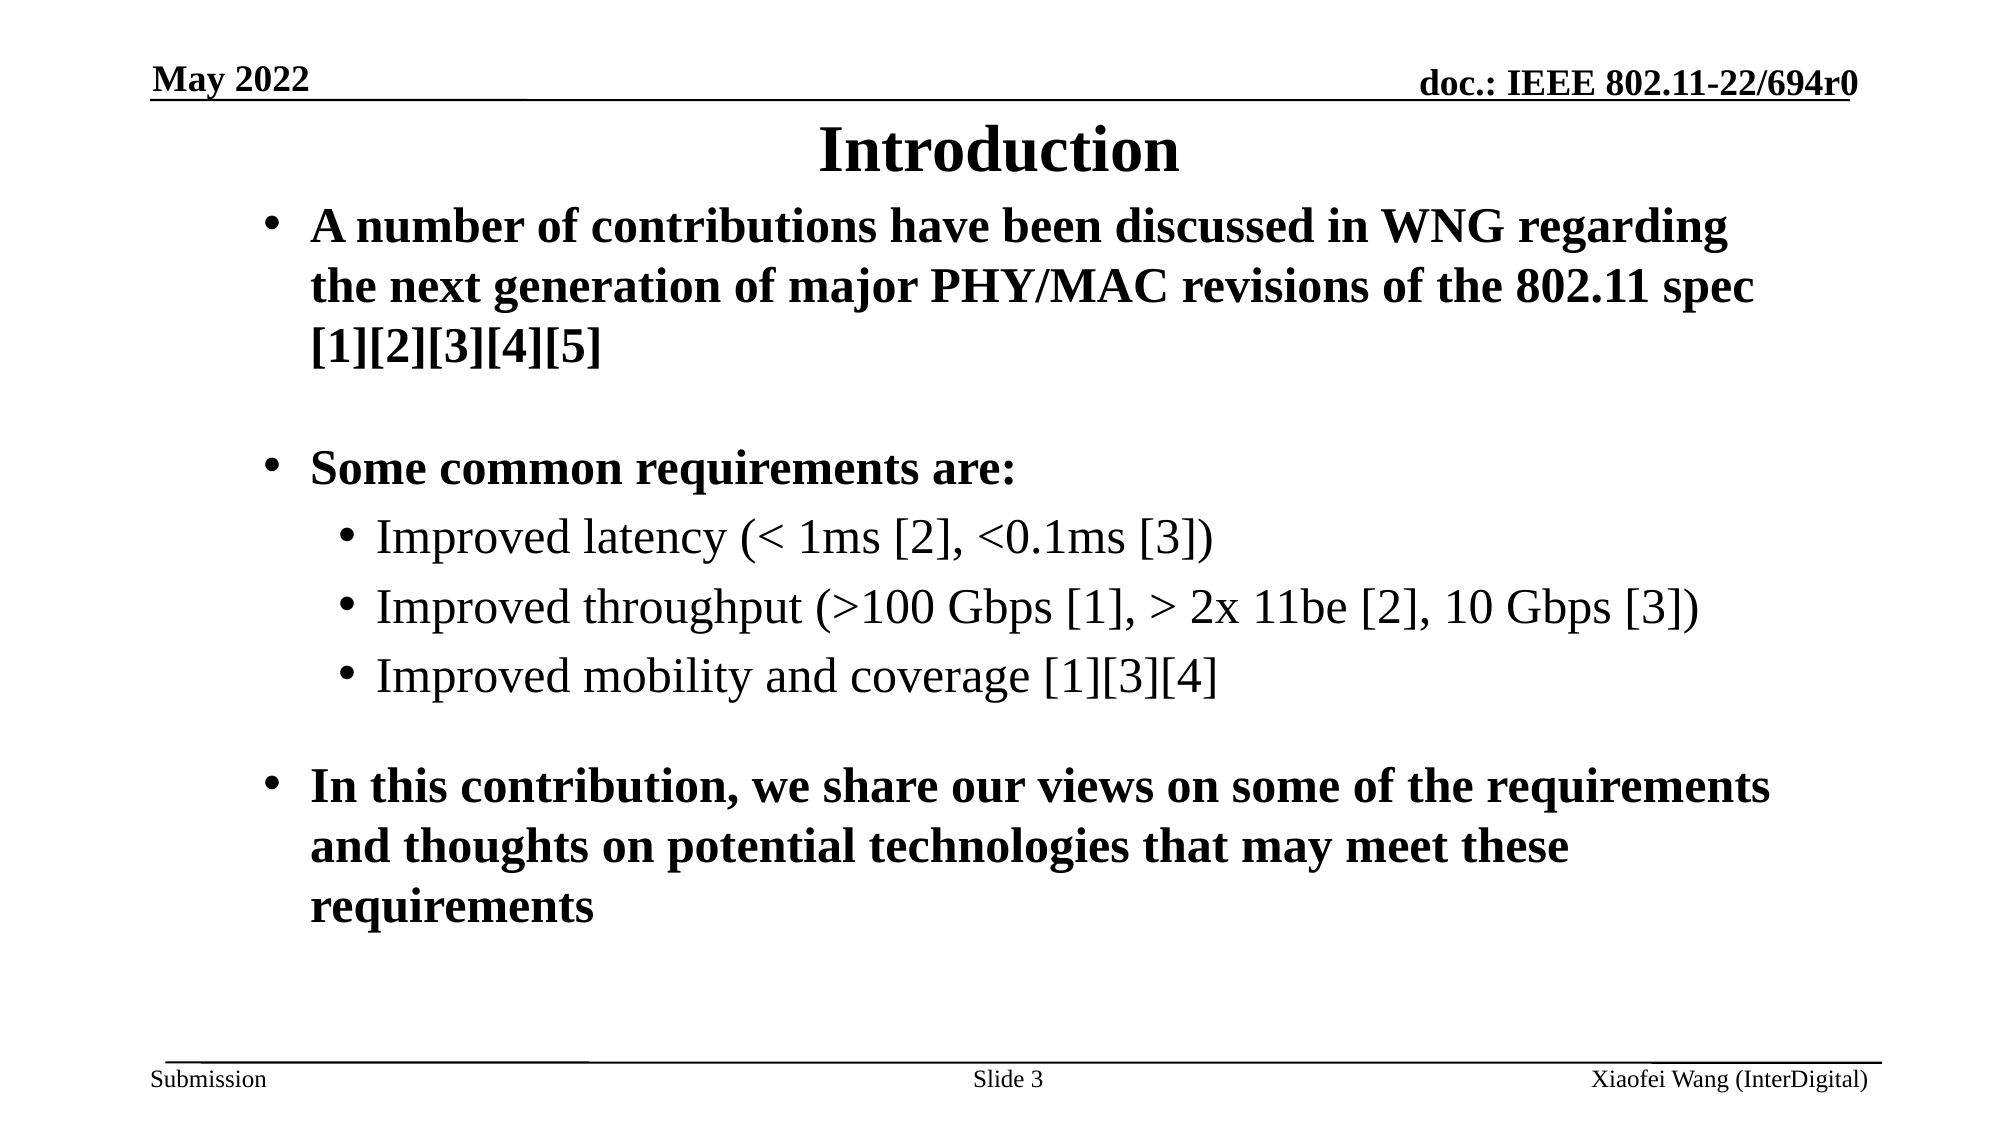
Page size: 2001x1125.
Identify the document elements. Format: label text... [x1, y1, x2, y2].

list A number of contributions have been discussed in WNG regarding the next generation of major PHY/MAC revisions of the 802.11 spec [1][2][3][4][5] Some common requirements are: Improved latency (< 1ms [2], <0.1ms [3]) Improved throughput (>100 Gbps [1], > 2x 11be [2], 10 Gbps [3]) Improved mobility and coverage [1][3][4] In this contribution, we share our views on some of the requirements and thoughts on potential technologies that may meet these requirements [172, 184, 1804, 978]
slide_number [152, 54, 563, 100]
footer Xiaofei Wang (InterDigital) [1171, 1061, 1869, 1093]
title Introduction [362, 56, 1638, 184]
slide_number Slide 3 [950, 1061, 1067, 1123]
